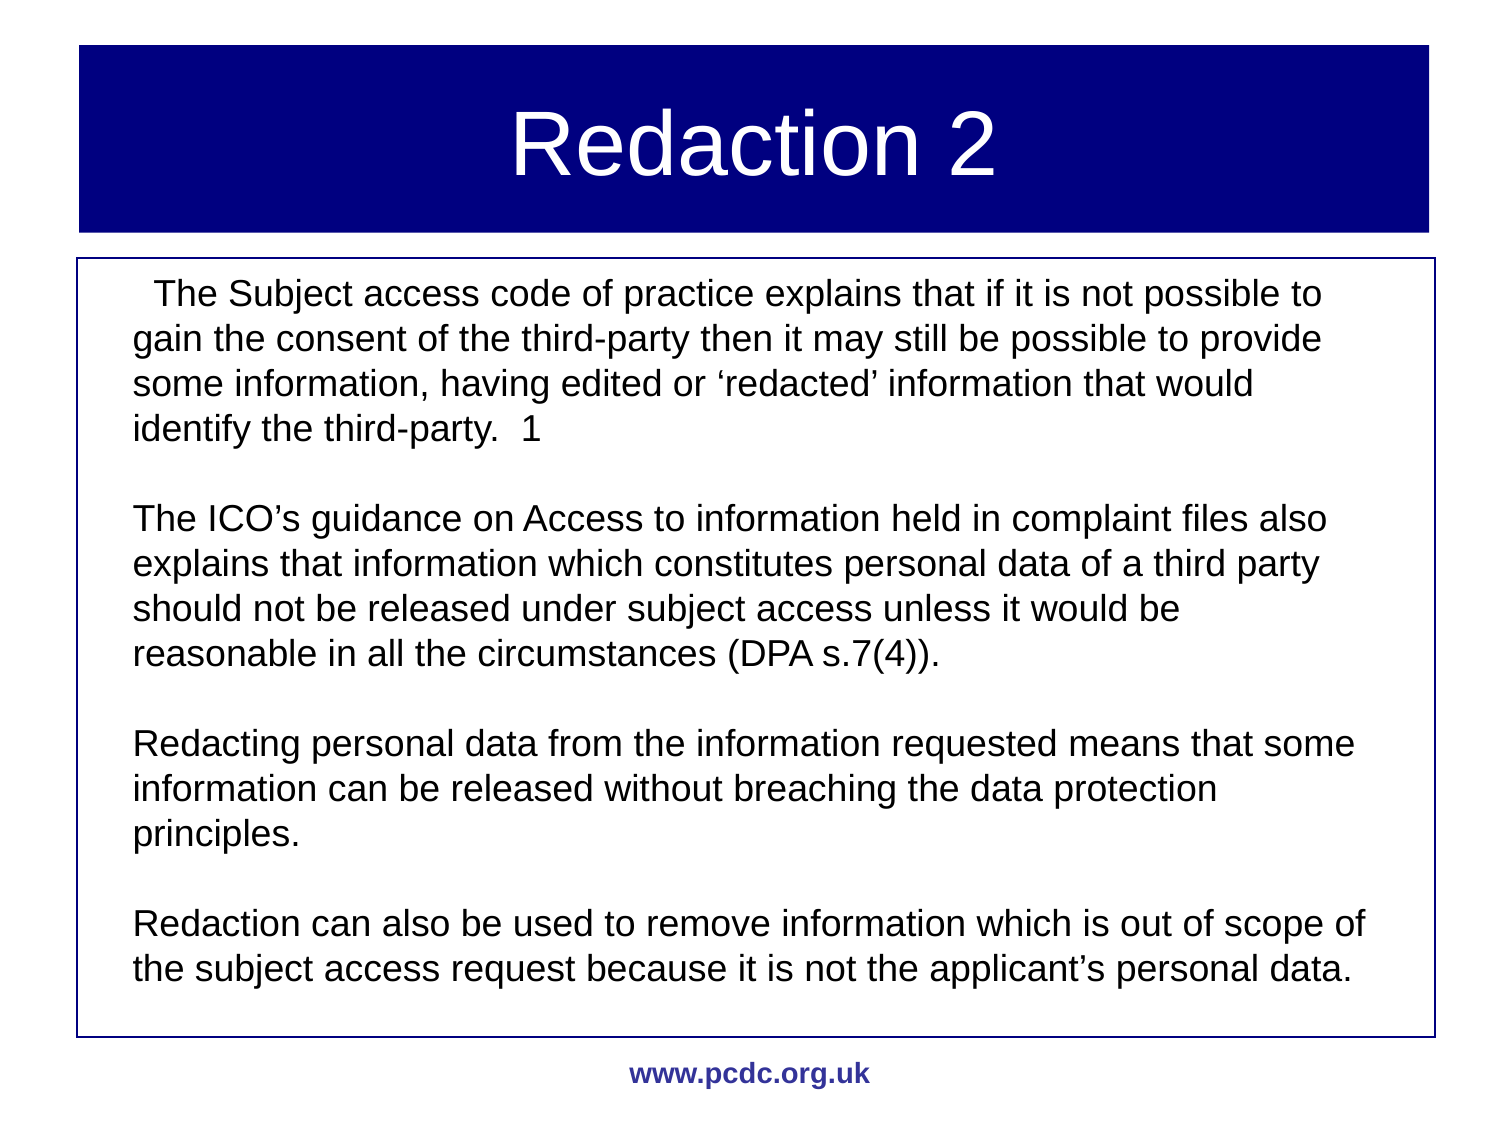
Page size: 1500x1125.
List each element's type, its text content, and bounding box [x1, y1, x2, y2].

text_box The Subject access code of practice explains that if it is not possible to gain the consent of the third-party then it may still be possible to provide some information, having edited or ‘redacted’ information that would identify the third-party. 1 The ICO’s guidance on Access to information held in complaint files also explains that information which constitutes personal data of a third party should not be released under subject access unless it would be reasonable in all the circumstances (DPA s.7(4)). Redacting personal data from the information requested means that some information can be released without breaching the data protection principles. Redaction can also be used to remove information which is out of scope of the subject access request because it is not the applicant’s personal data. [117, 261, 1383, 997]
title Redaction 2 [79, 45, 1430, 233]
text_box www.pcdc.org.uk [512, 1046, 988, 1125]
